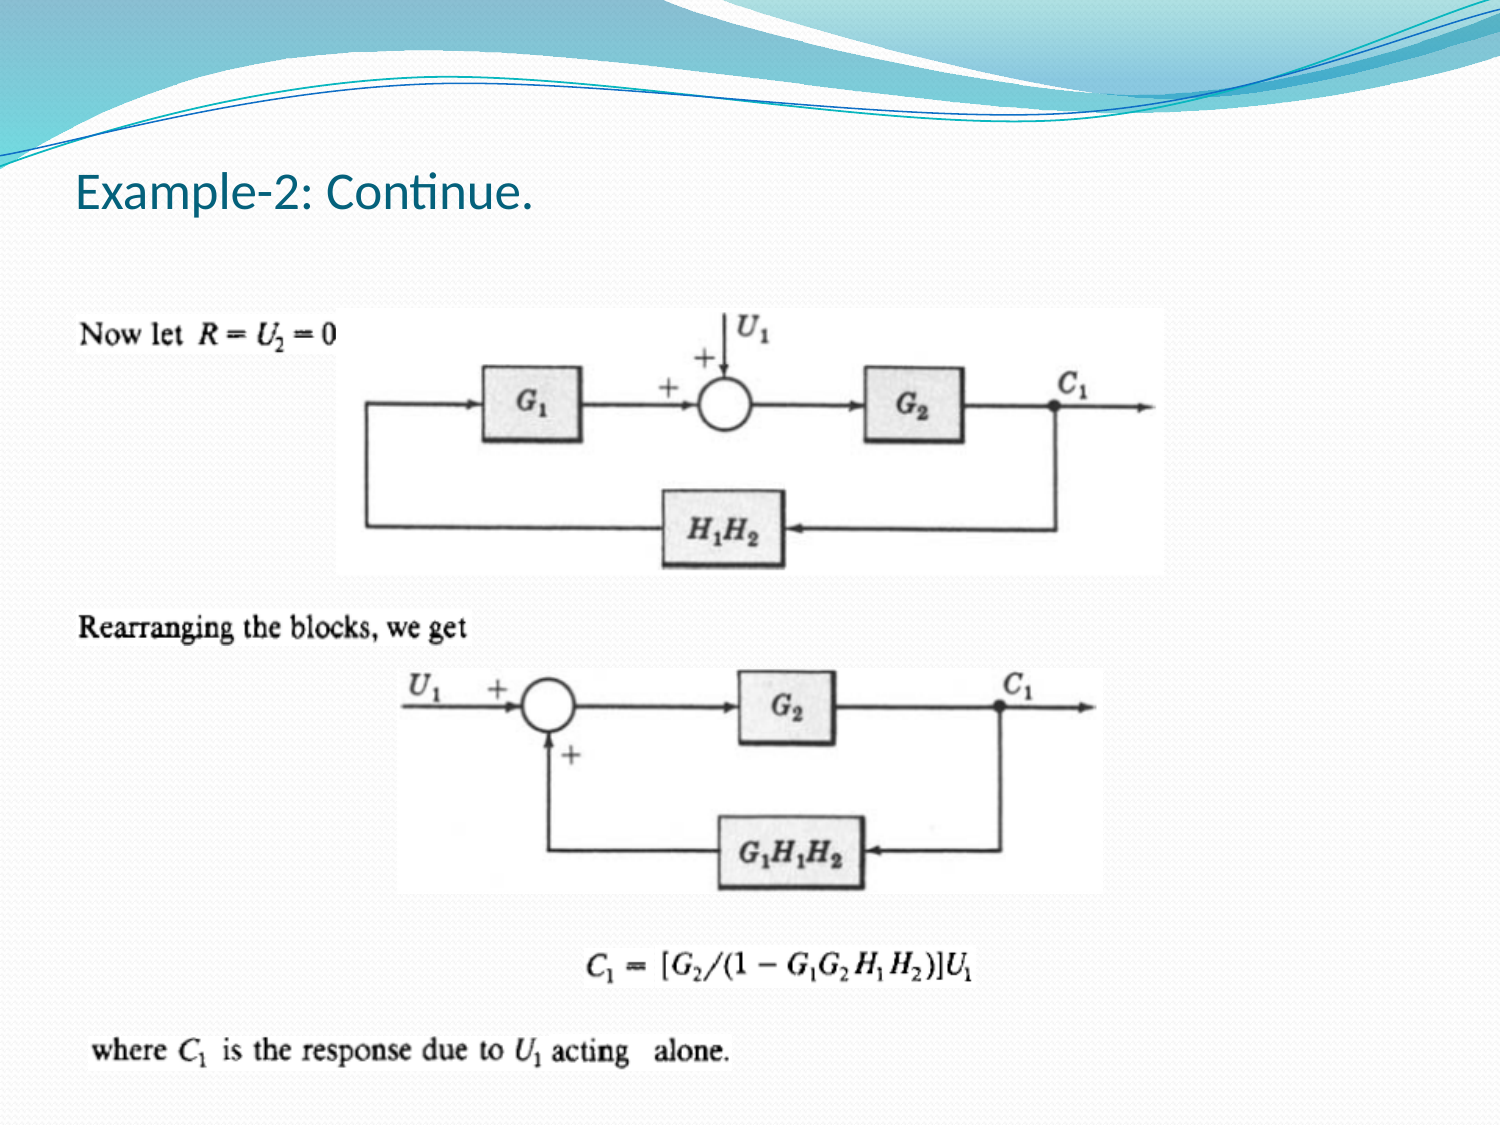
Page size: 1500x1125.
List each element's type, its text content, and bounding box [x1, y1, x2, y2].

title Example-2: Continue. [75, 149, 1438, 221]
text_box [88, 1034, 733, 1071]
picture [336, 308, 1164, 575]
picture [397, 667, 1103, 894]
picture [76, 314, 333, 354]
picture [76, 609, 473, 646]
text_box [584, 945, 976, 988]
